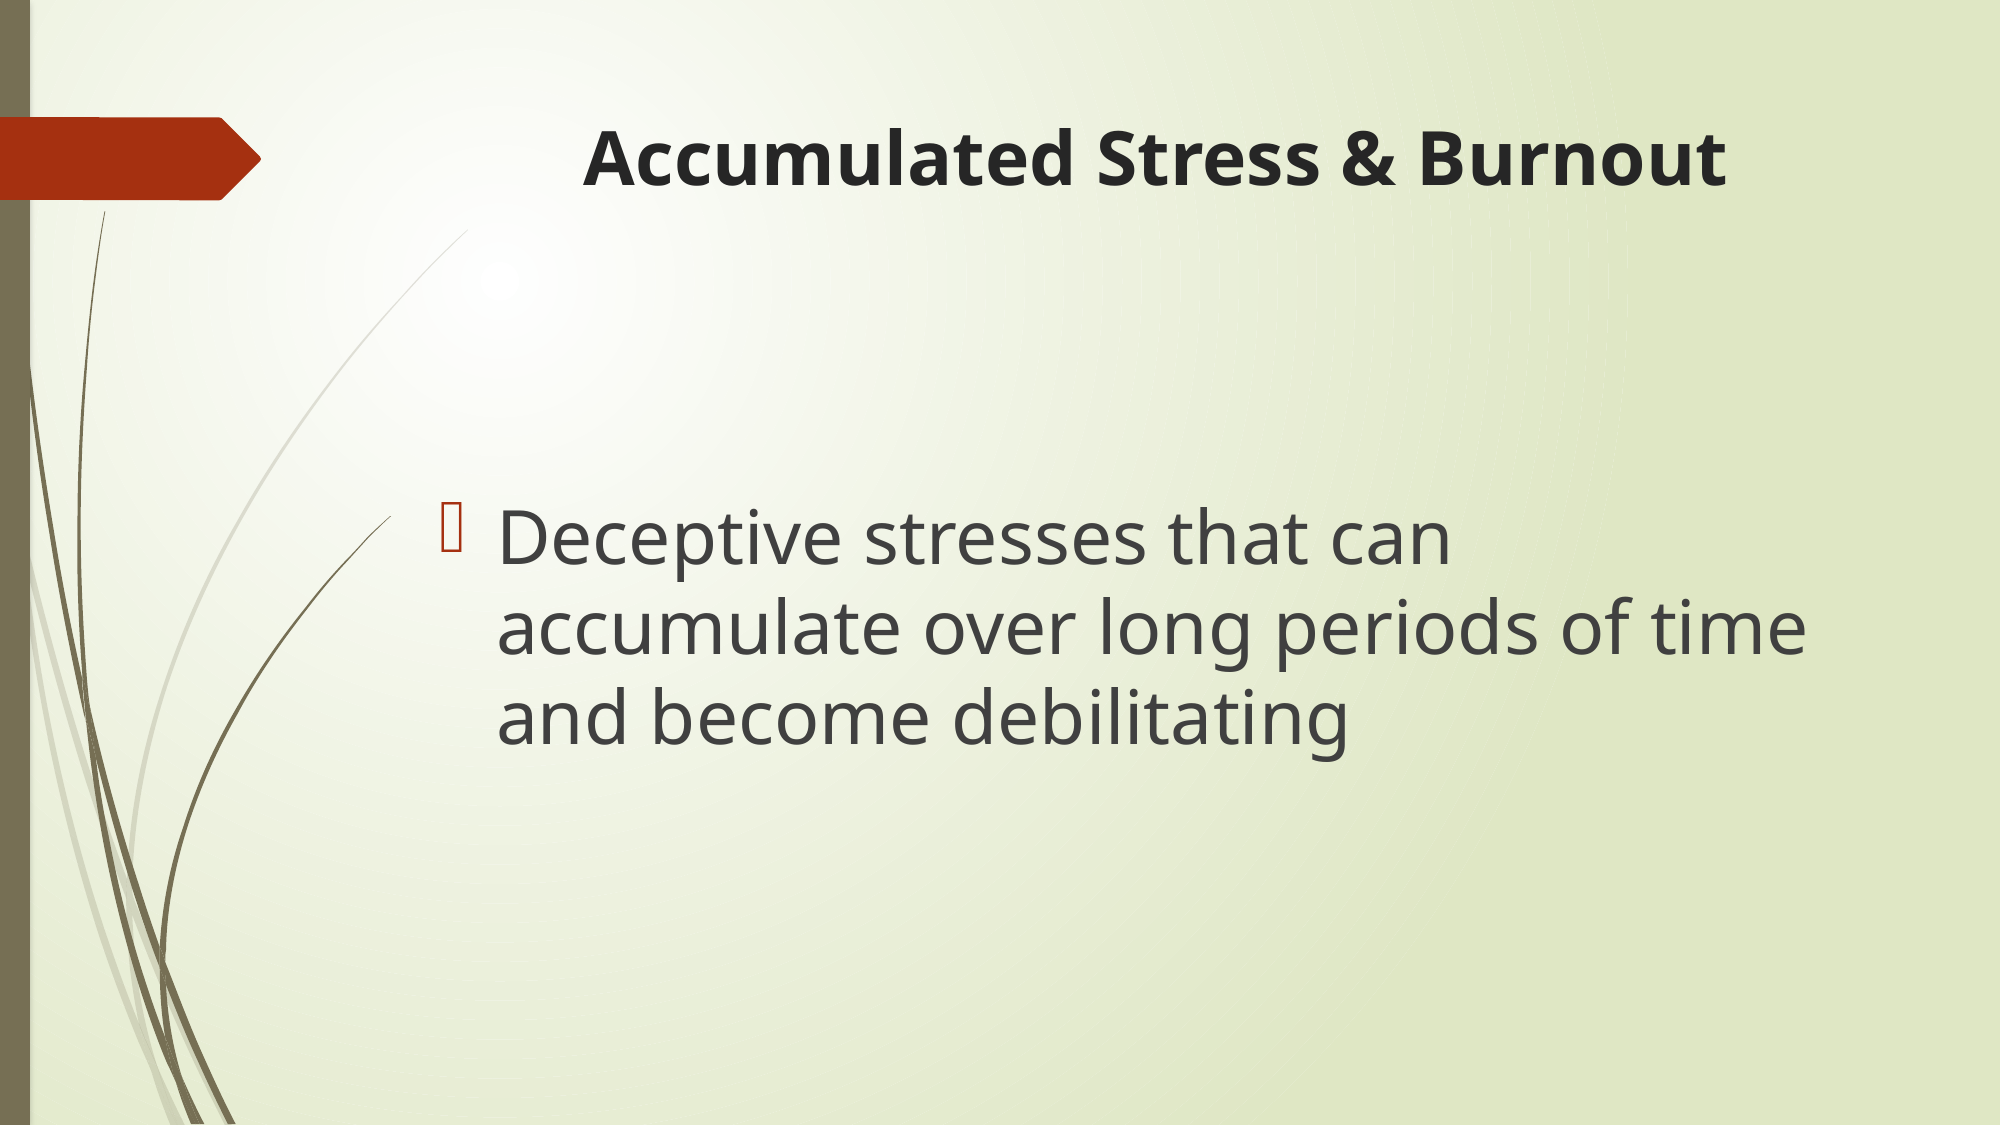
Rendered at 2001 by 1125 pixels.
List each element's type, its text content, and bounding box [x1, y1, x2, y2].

title Accumulated Stress & Burnout [425, 102, 1888, 313]
list Deceptive stresses that can accumulate over long periods of time and become debilitating [424, 350, 1888, 970]
